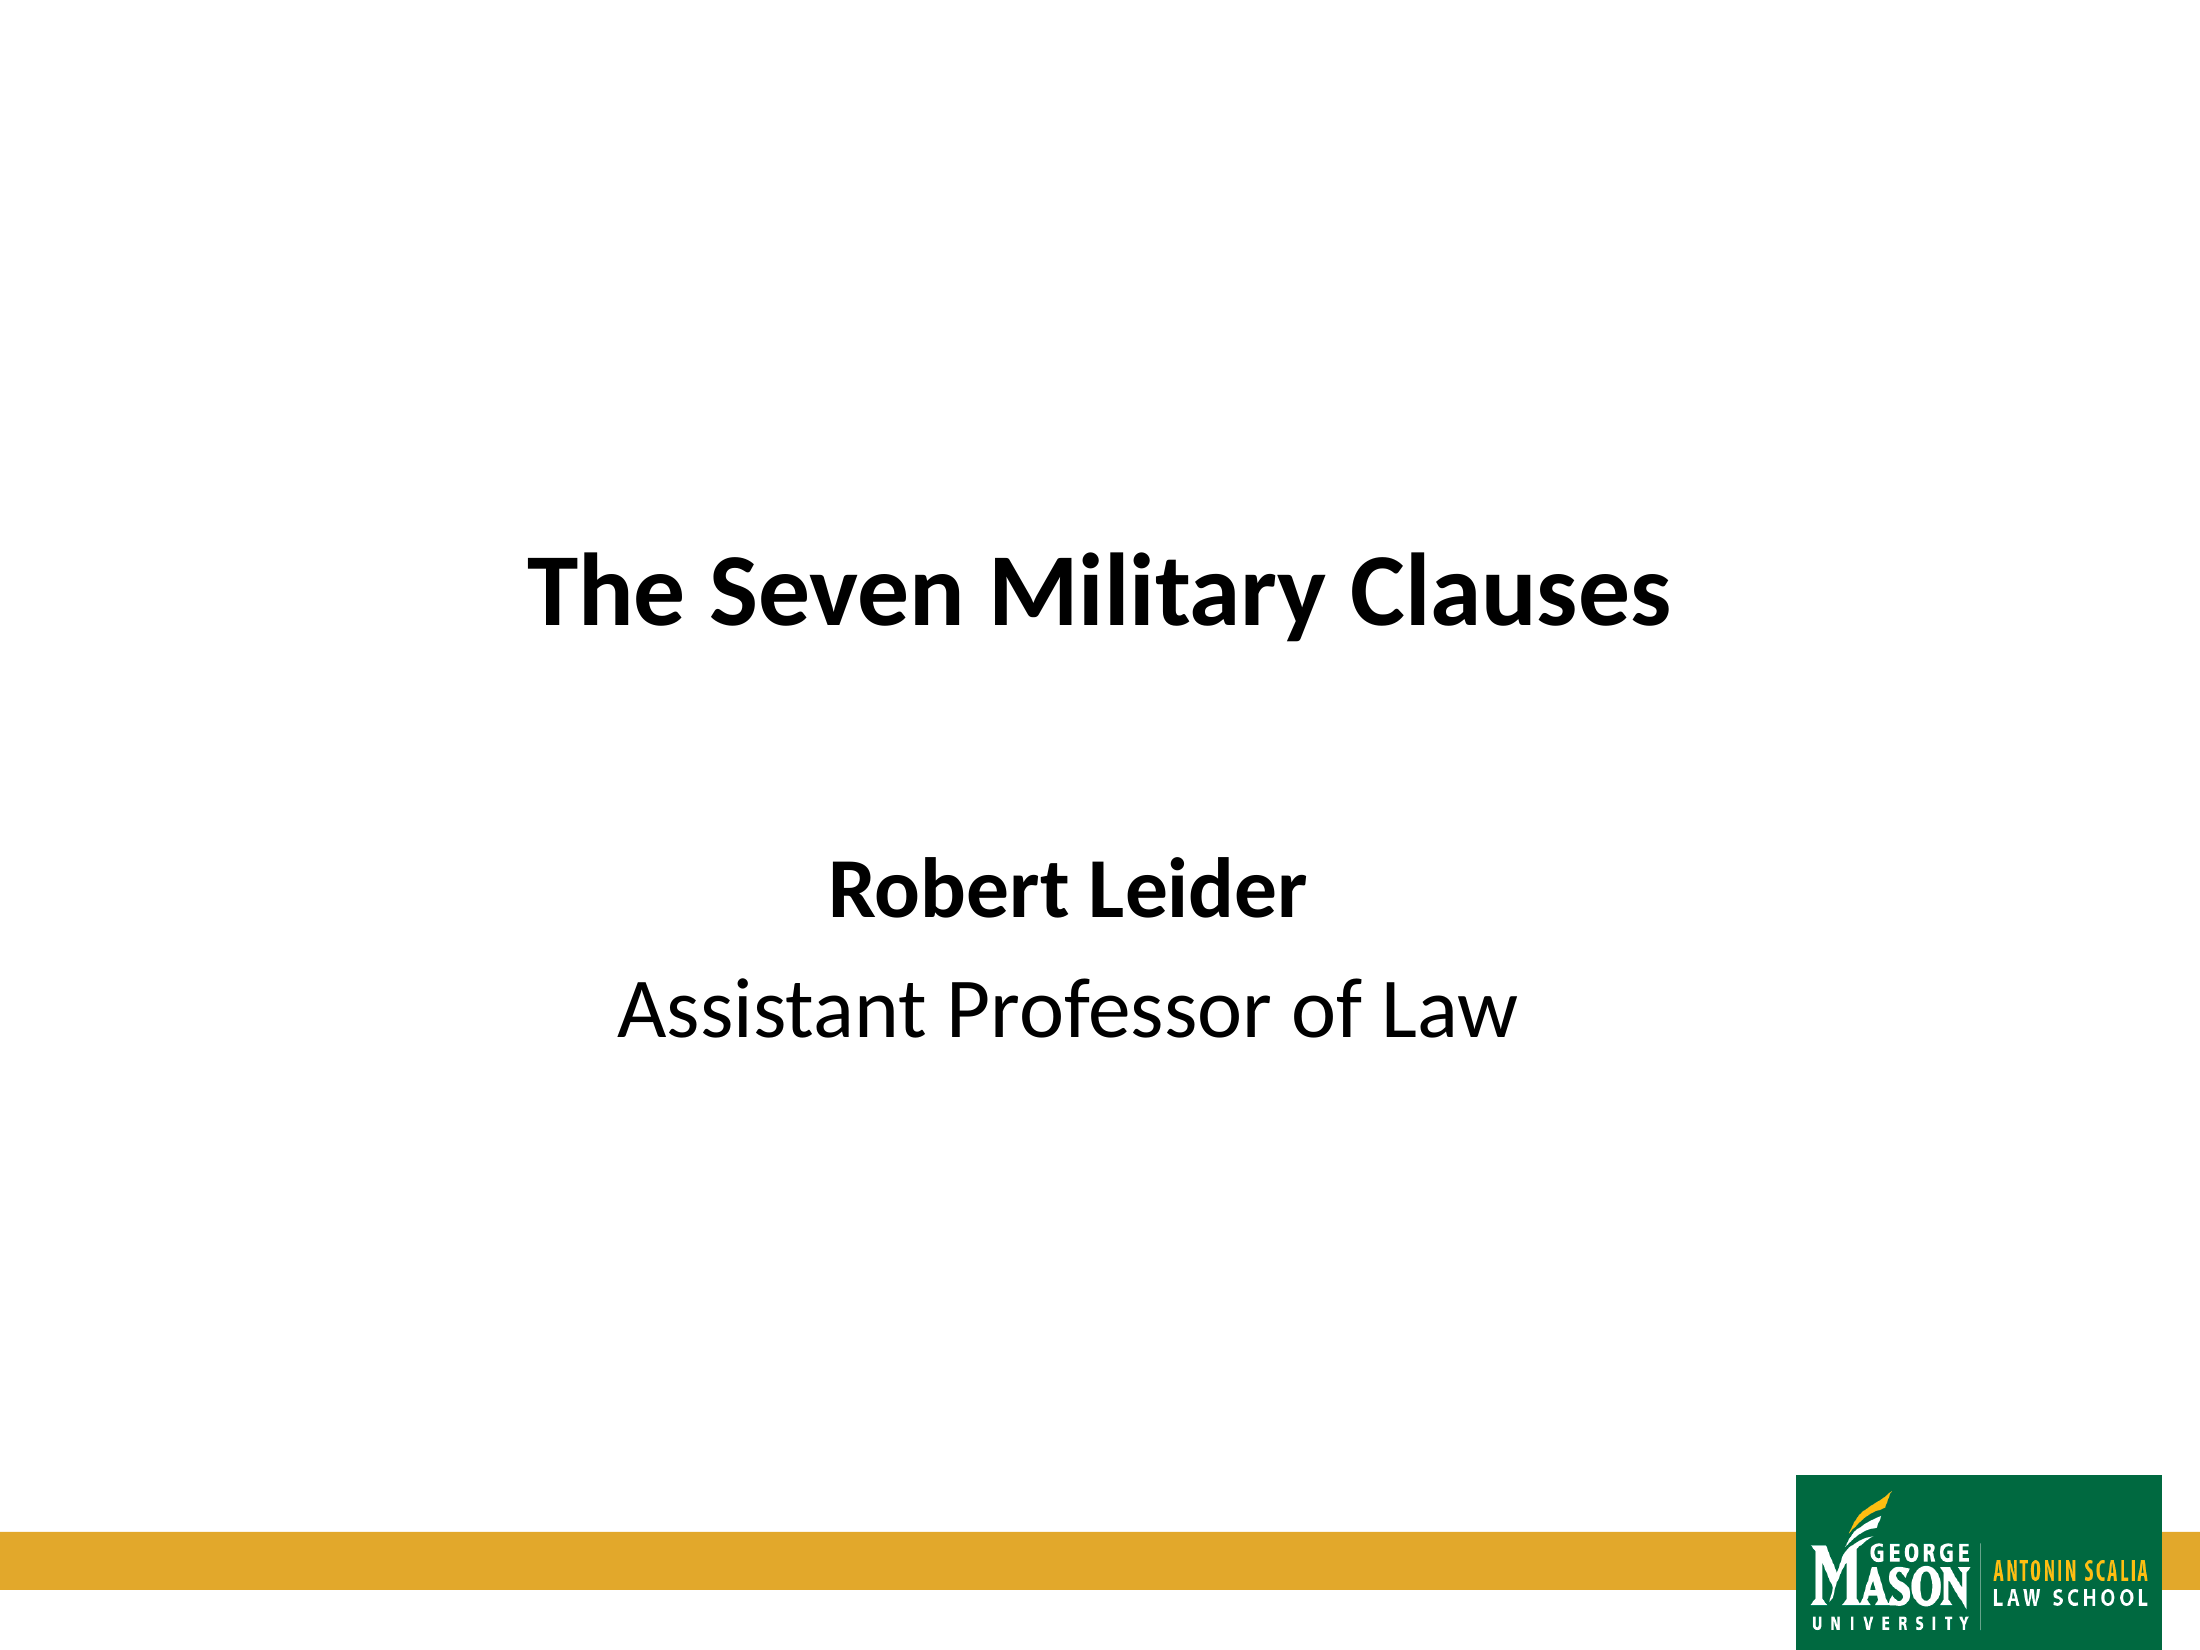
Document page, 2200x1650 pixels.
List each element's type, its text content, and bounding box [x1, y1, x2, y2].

title The Seven Military Clauses [165, 513, 2035, 779]
picture [1796, 1475, 2162, 1650]
subtitle Robert Leider Assistant Professor of Law [298, 825, 1839, 1289]
